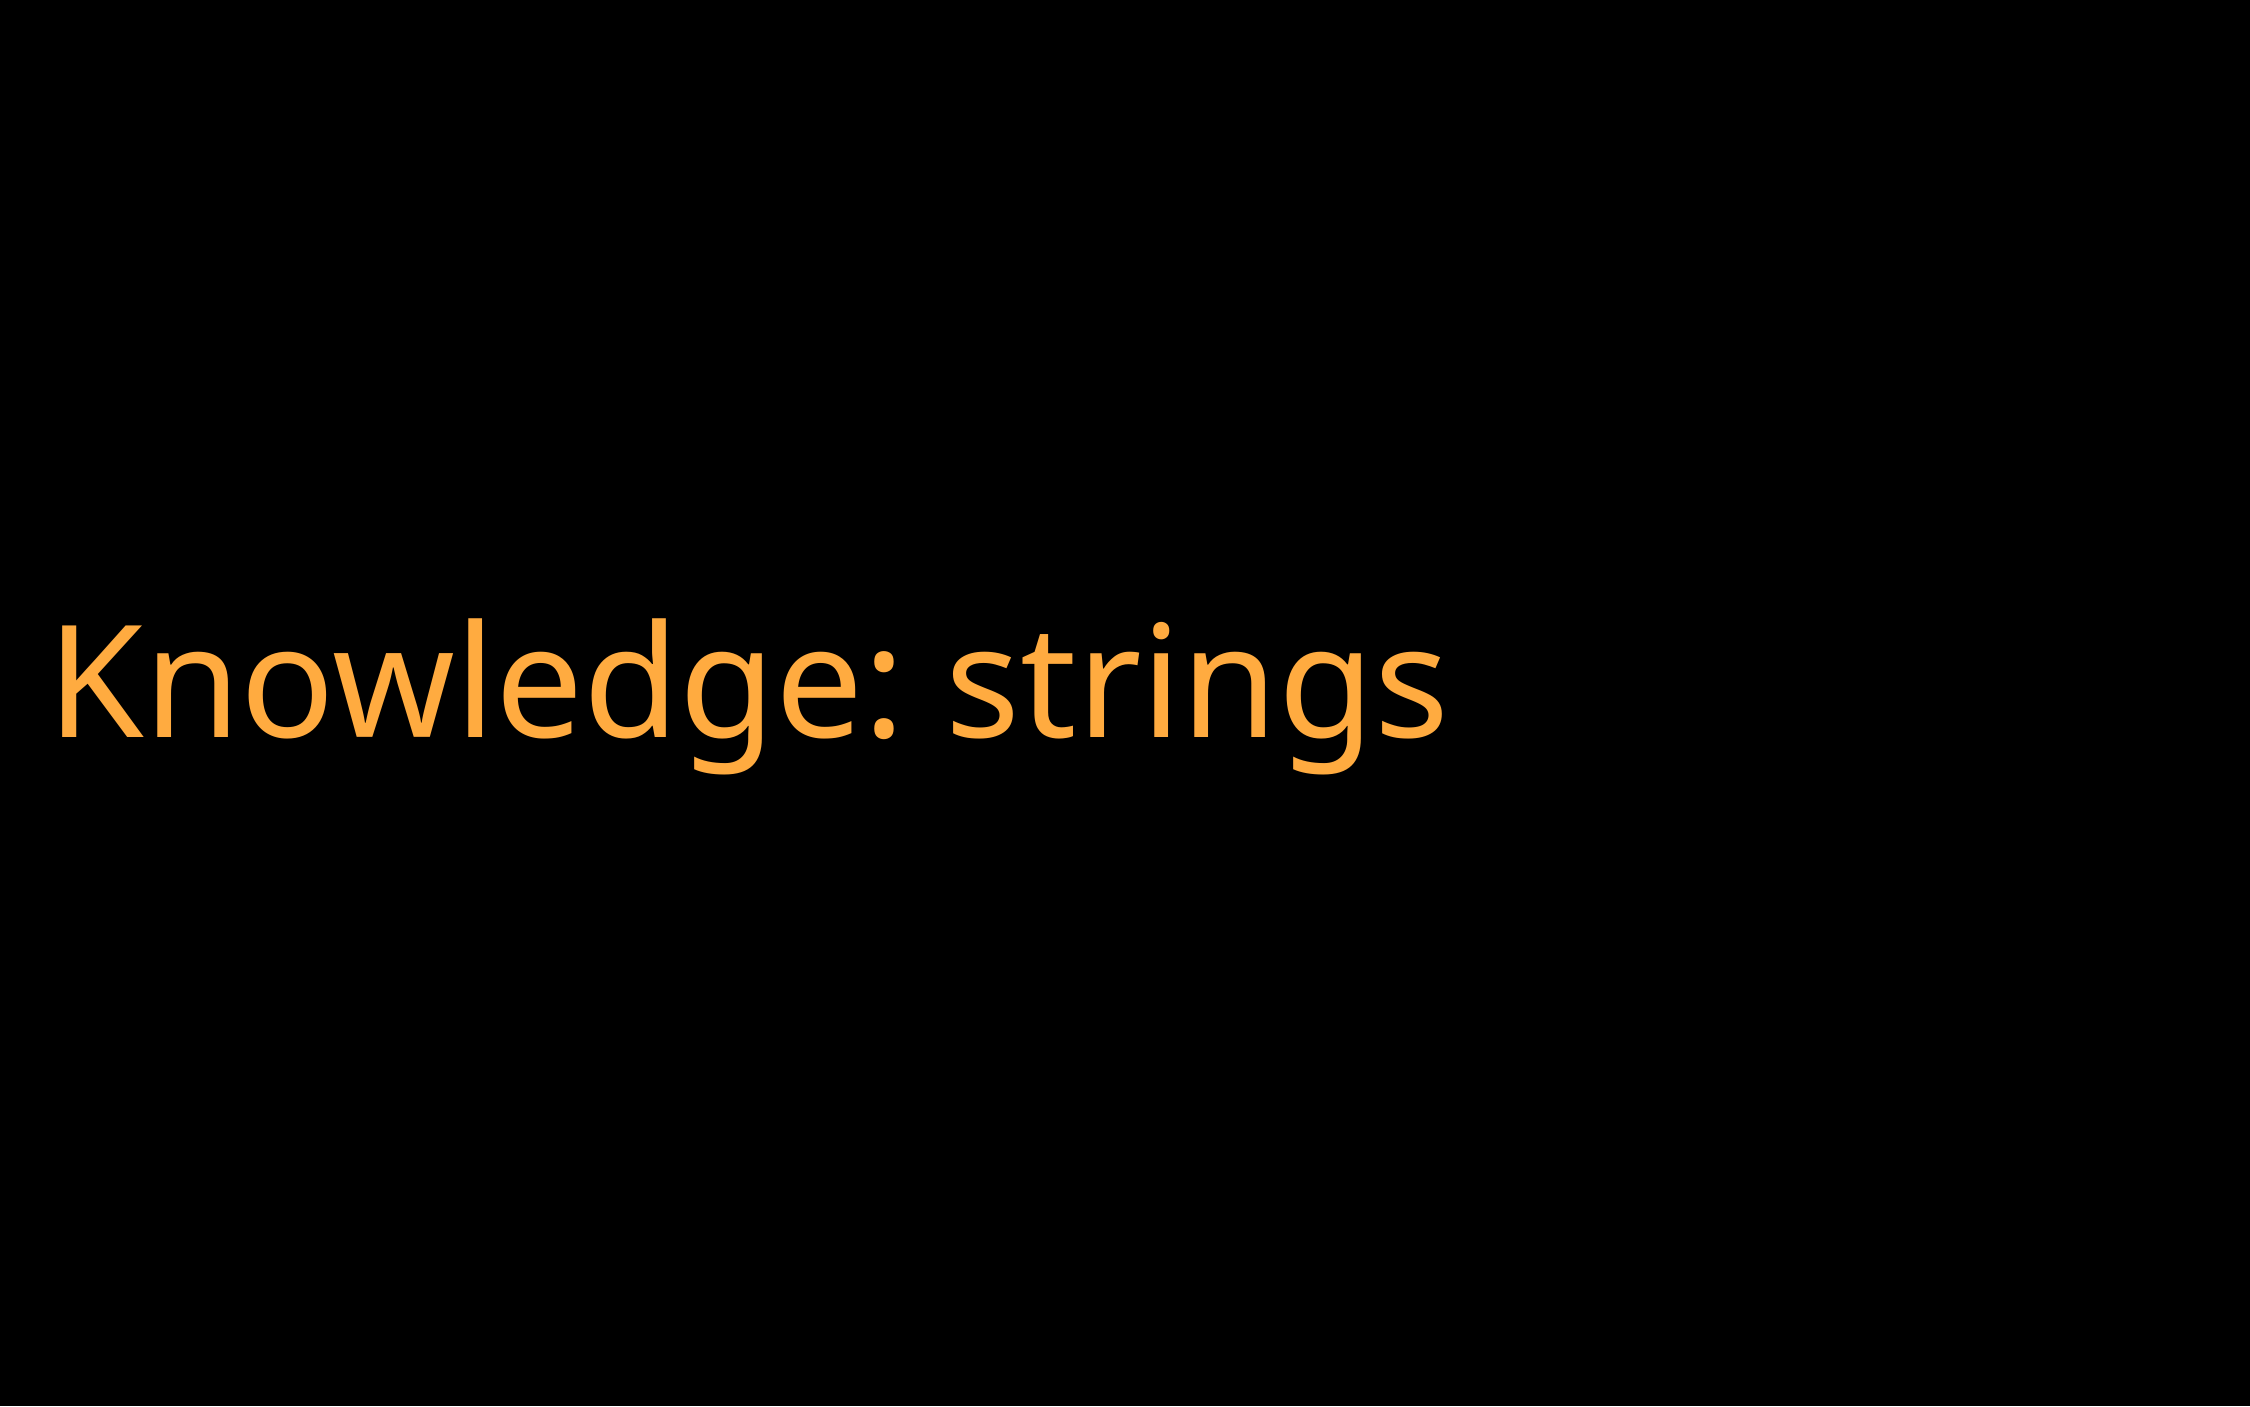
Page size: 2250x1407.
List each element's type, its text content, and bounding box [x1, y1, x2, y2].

text_box Knowledge: strings [24, 558, 1642, 848]
